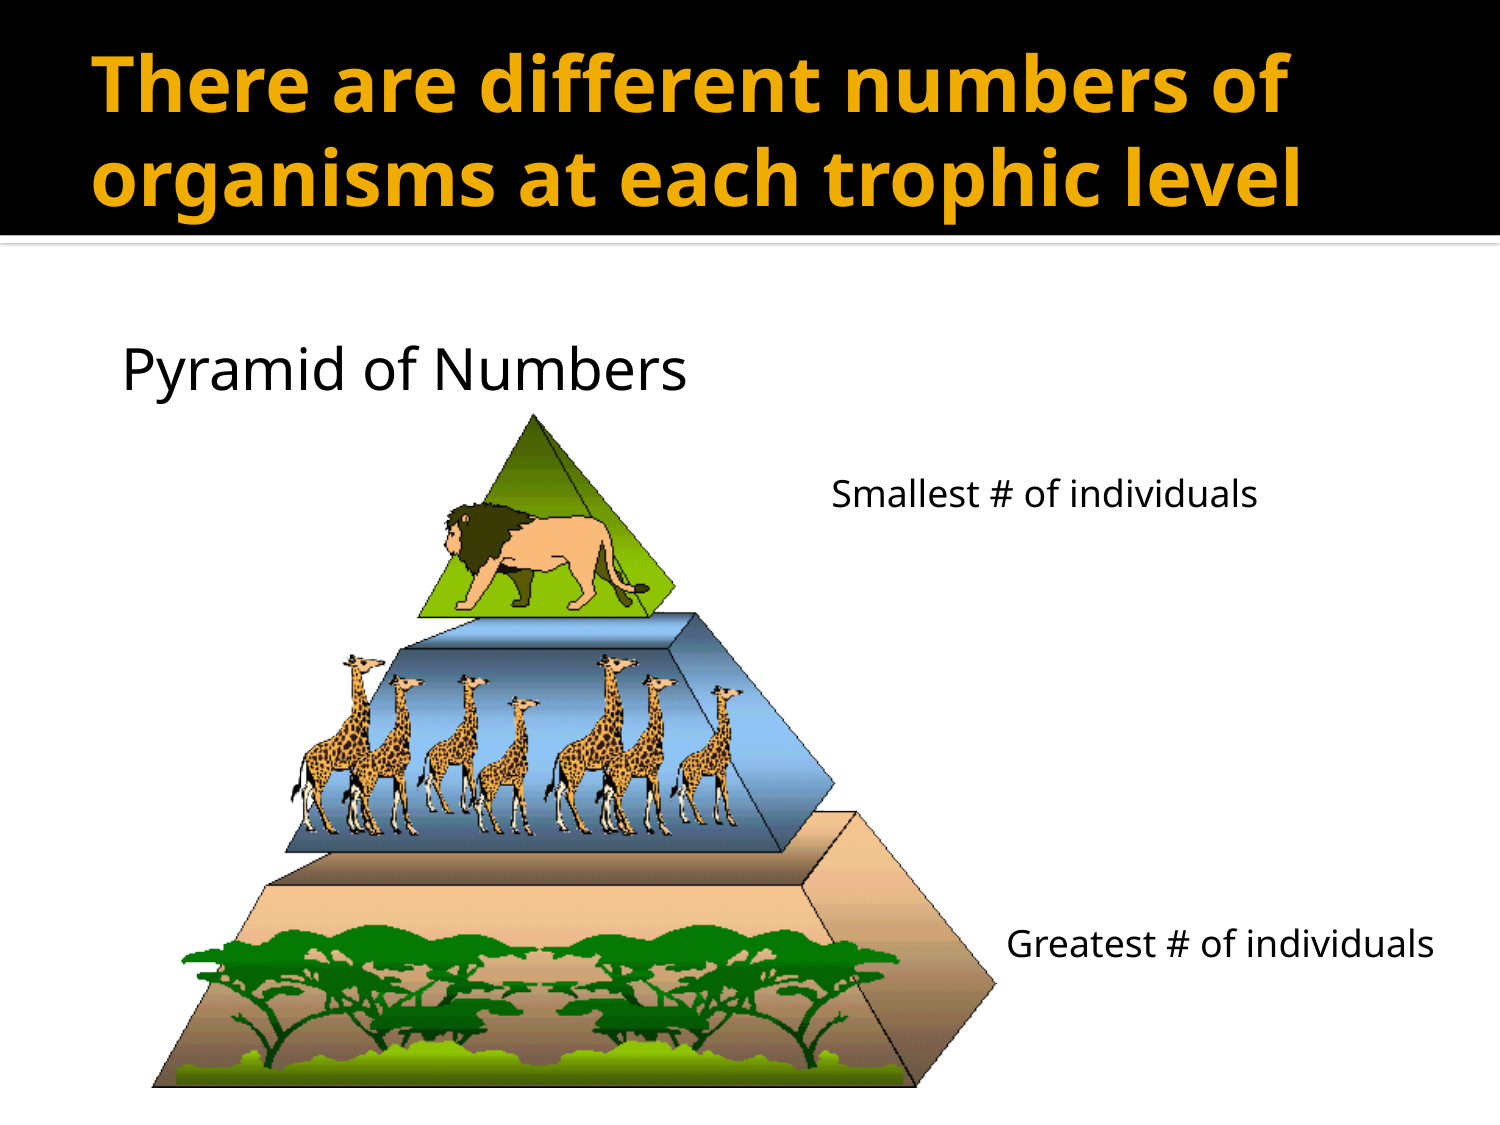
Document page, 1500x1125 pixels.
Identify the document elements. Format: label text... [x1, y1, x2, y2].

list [149, 412, 997, 1088]
text_box Smallest # of individuals [1002, 462, 1274, 523]
text_box Greatest # of individuals [1002, 912, 1451, 973]
text_box Pyramid of Numbers [106, 324, 703, 410]
title There are different numbers of organisms at each trophic level [75, 25, 1425, 231]
